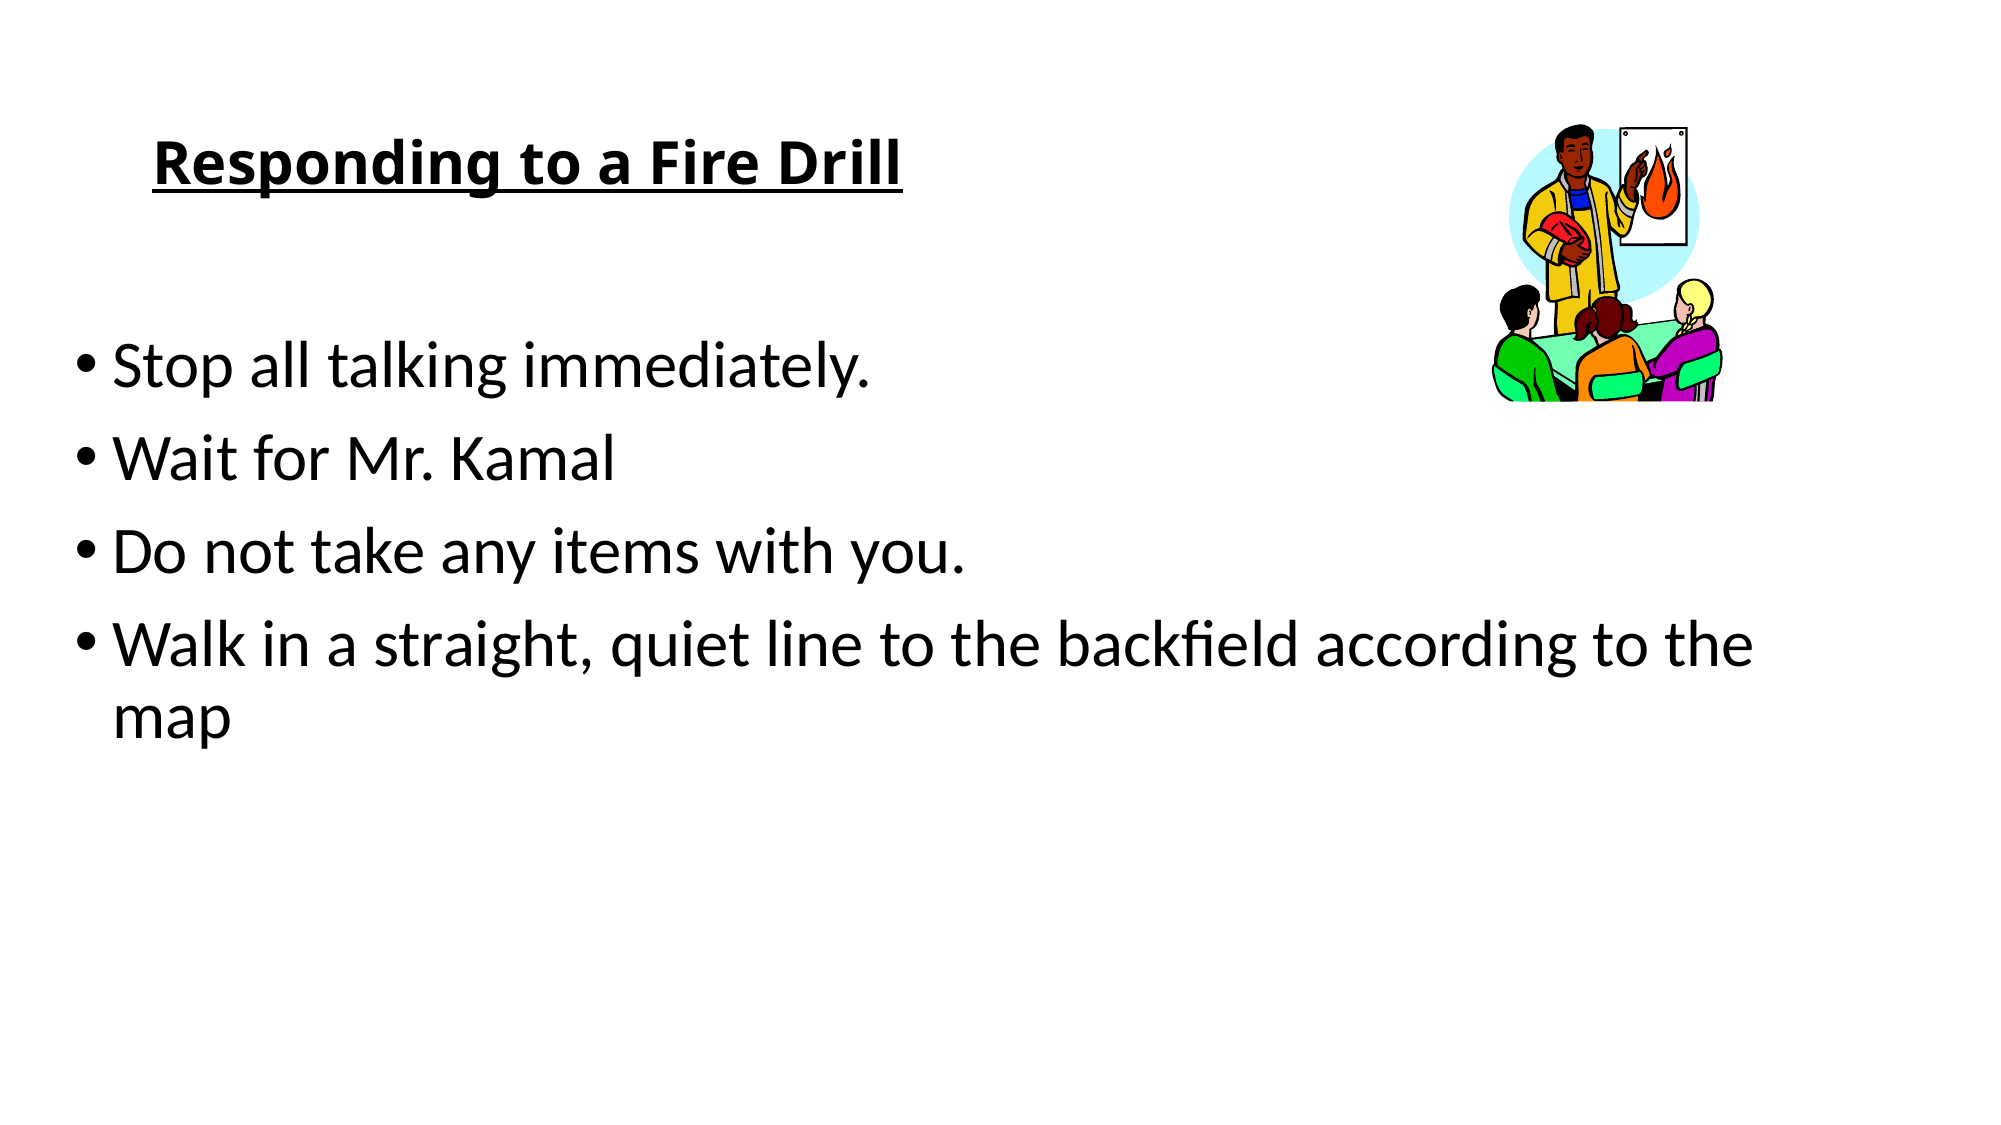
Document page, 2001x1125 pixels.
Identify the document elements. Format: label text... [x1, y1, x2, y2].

title Responding to a Fire Drill [137, 59, 1863, 278]
list Stop all talking immediately. Wait for Mr. Kamal Do not take any items with you. Walk in a straight, quiet line to the backfield according to the map [59, 322, 1807, 1000]
picture [1490, 124, 1724, 402]
